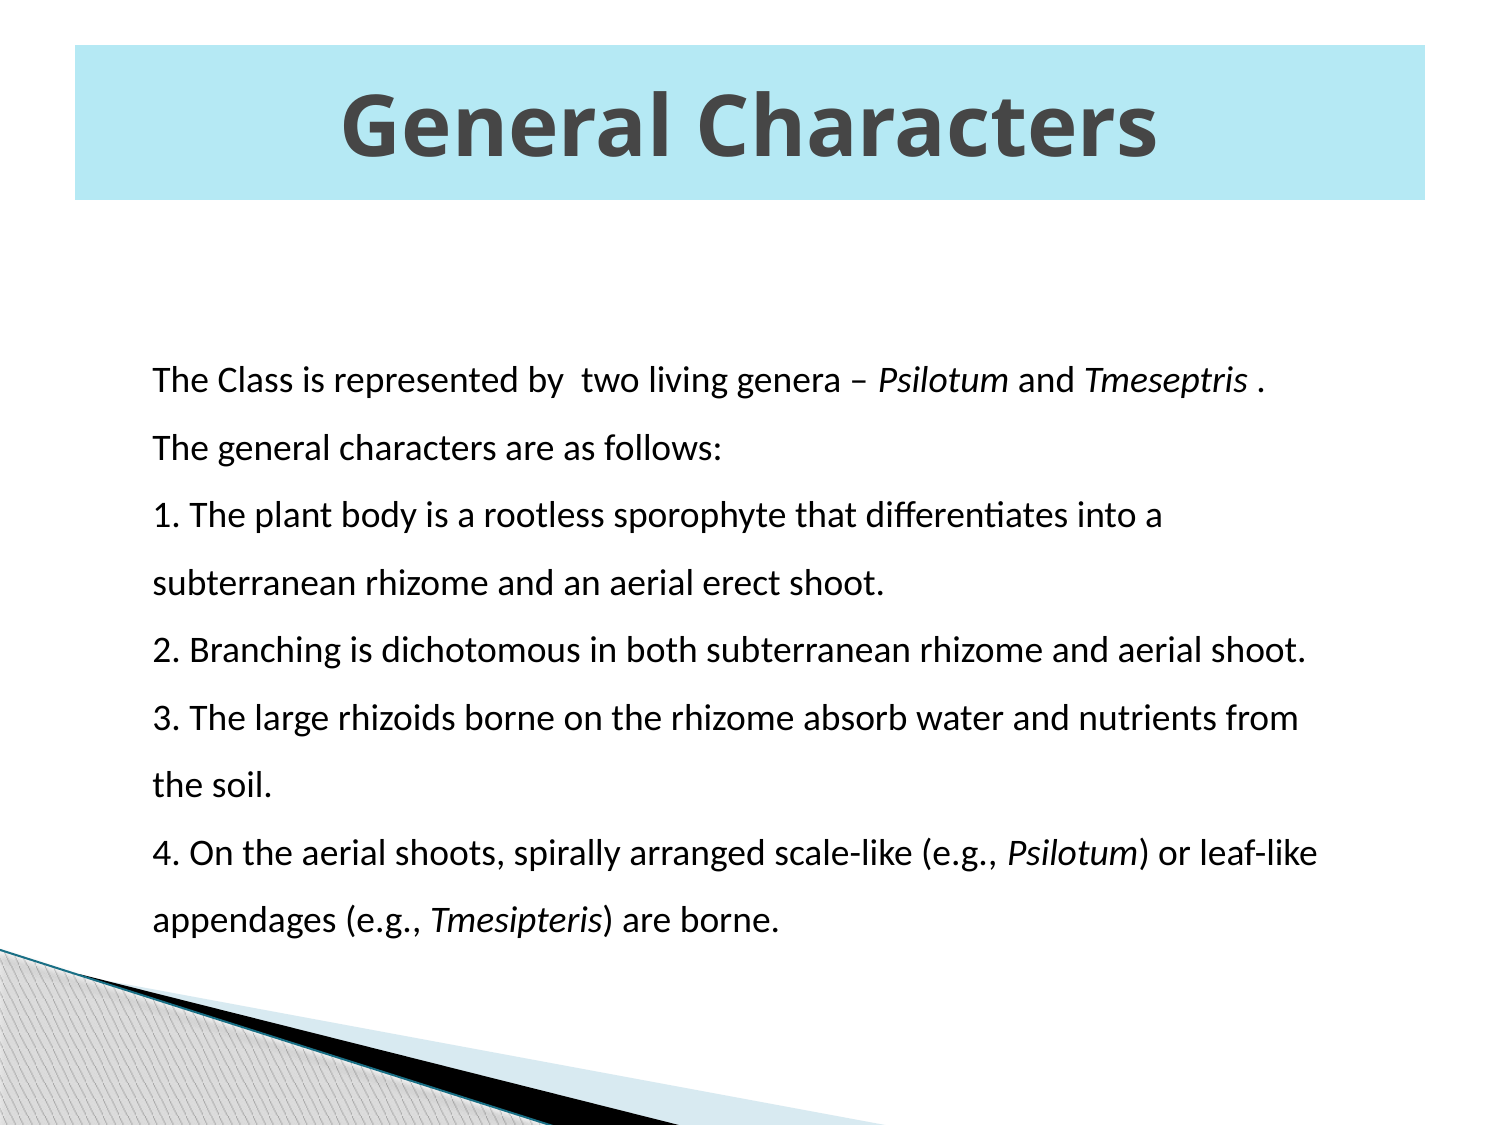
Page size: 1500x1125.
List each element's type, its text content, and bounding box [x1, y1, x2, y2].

title General Characters [75, 45, 1425, 200]
text_box The Class is represented by two living genera – Psilotum and Tmeseptris . The general characters are as follows: 1. The plant body is a rootless sporophyte that differentiates into a subterranean rhizome and an aerial erect shoot. 2. Branching is dichotomous in both sub­terranean rhizome and aerial shoot. 3. The large rhizoids borne on the rhizome absorb water and nutrients from the soil. 4. On the aerial shoots, spirally arranged scale-like (e.g., Psilotum) or leaf-like appendages (e.g., Tmesipteris) are borne. [137, 325, 1375, 948]
